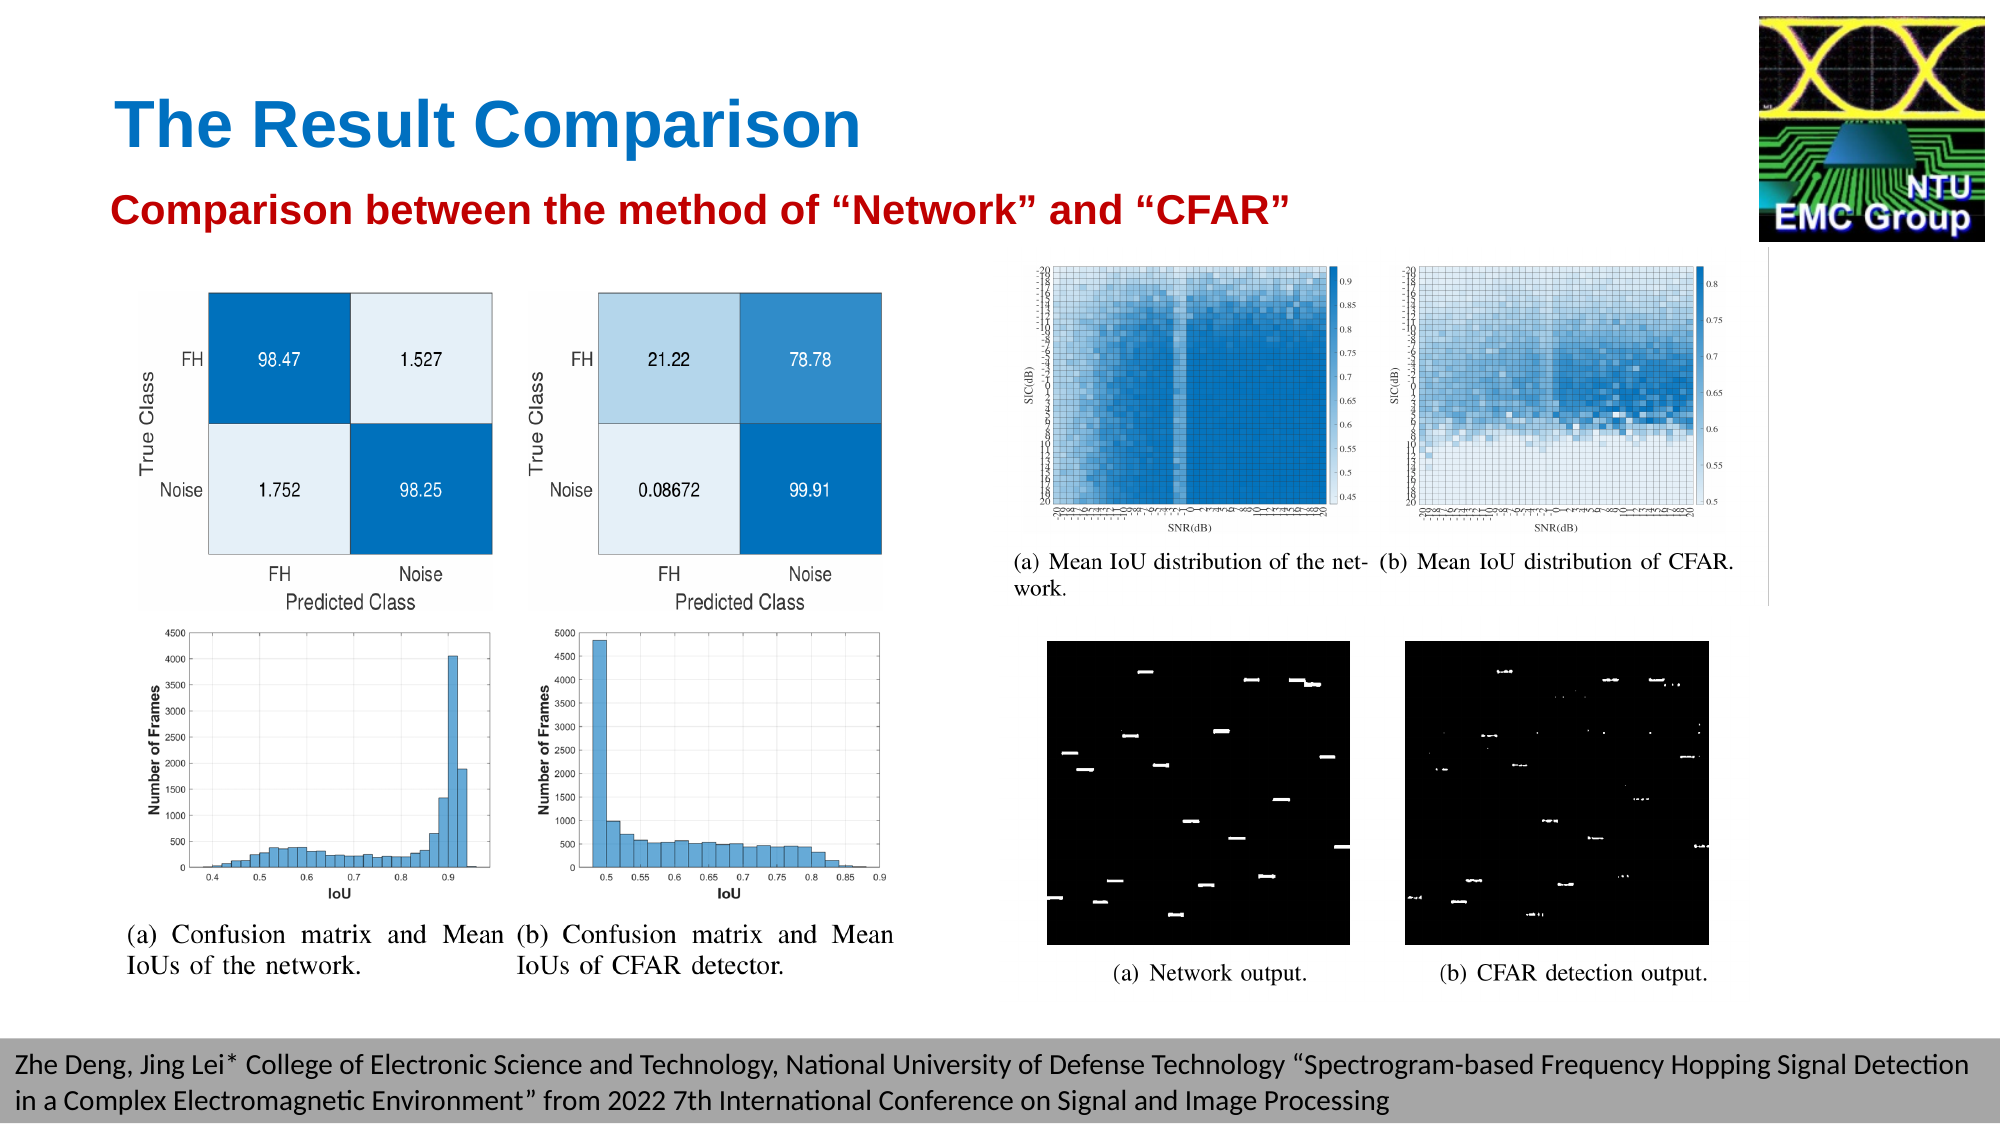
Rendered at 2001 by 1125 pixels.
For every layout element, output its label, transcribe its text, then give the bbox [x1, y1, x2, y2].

picture [0, 0, 2001, 1125]
text_box Zhe Deng, Jing Lei* College of Electronic Science and Technology, National University of Defense Technology “Spectrogram-based Frequency Hopping Signal Detection in a Complex Electromagnetic Environment” from 2022 7th International Conference on Signal and Image Processing [0, 1038, 2000, 1124]
text_box Comparison between the method of “Network” and “CFAR” [93, 170, 1827, 265]
text_box The Result Comparison [99, 27, 1776, 170]
picture [1759, 16, 1985, 242]
